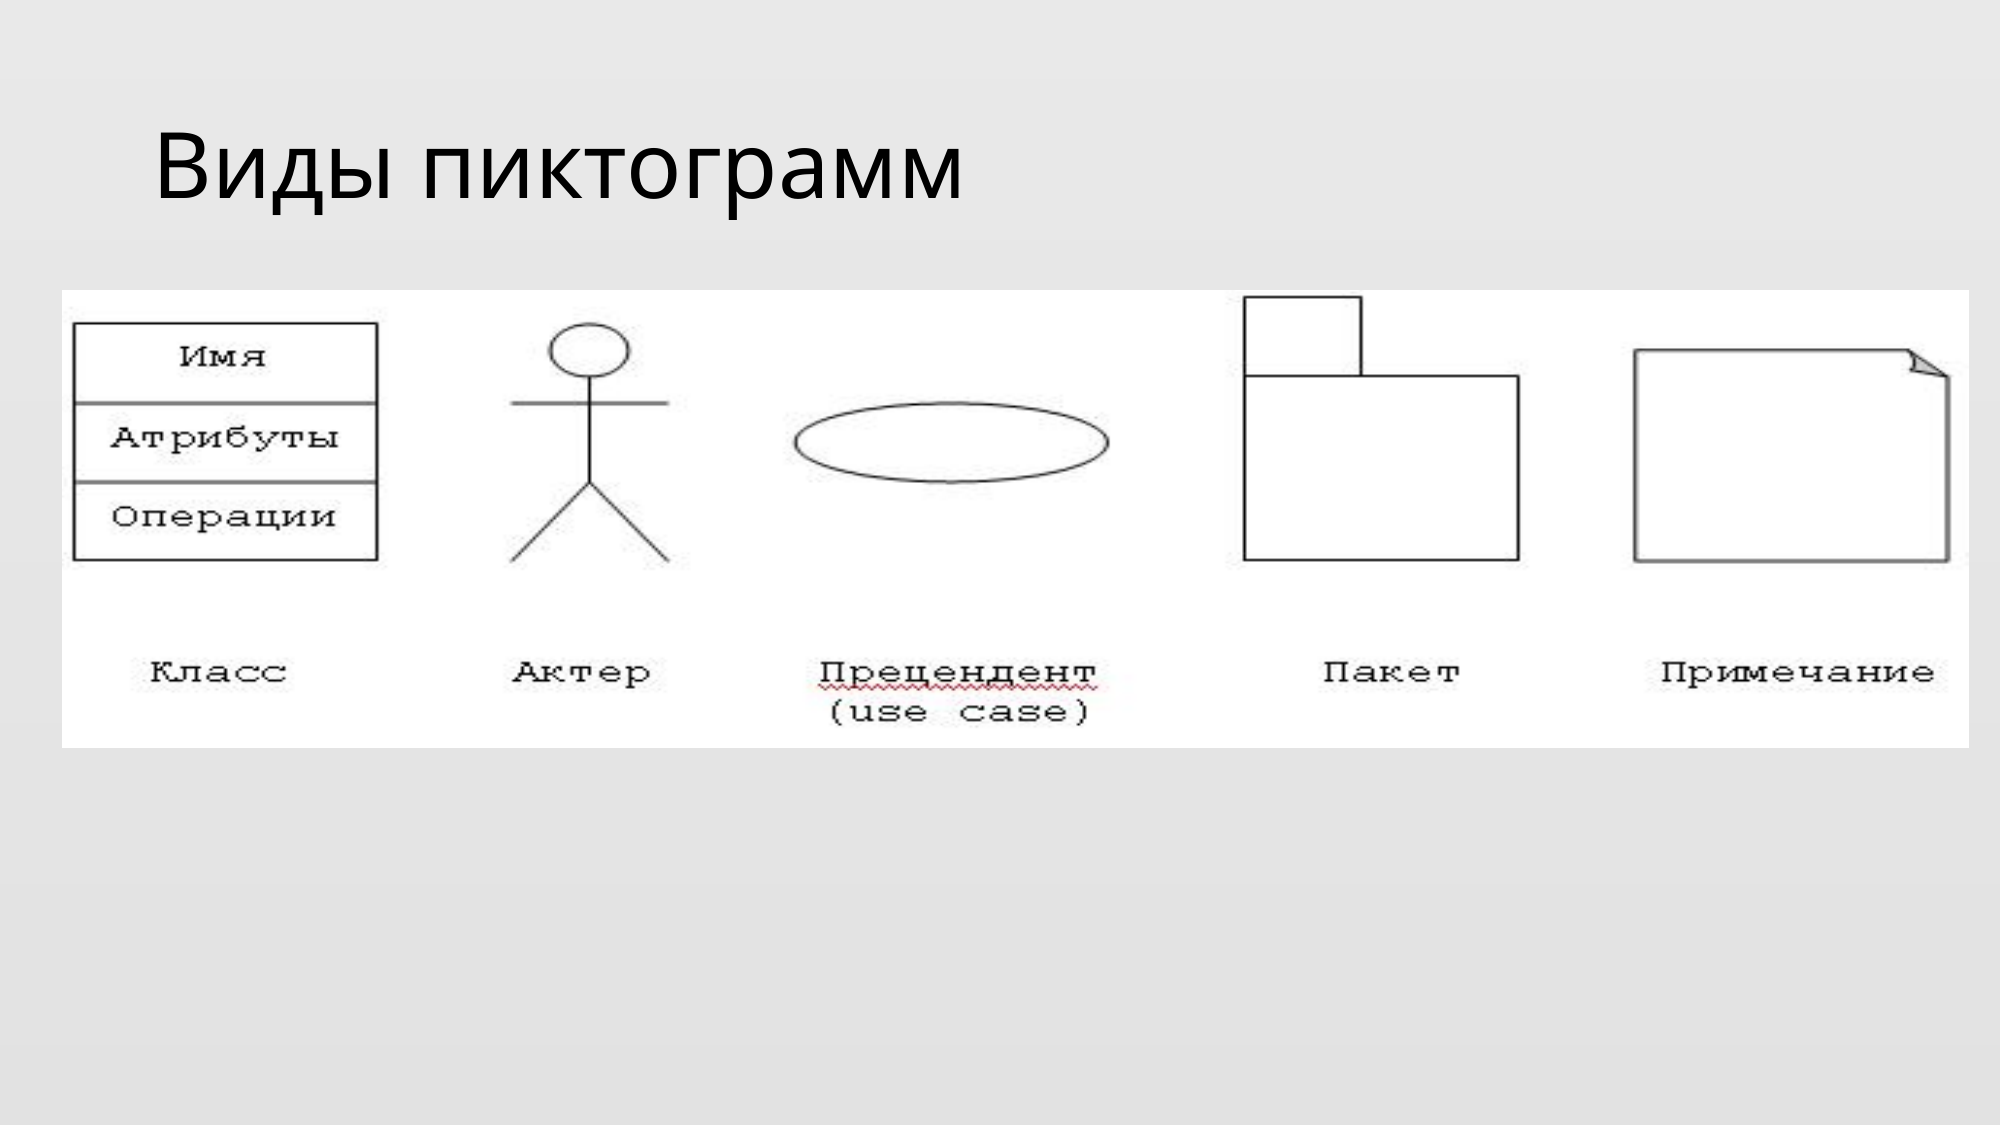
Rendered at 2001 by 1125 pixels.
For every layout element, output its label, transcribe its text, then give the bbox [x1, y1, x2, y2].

title Виды пиктограмм [137, 59, 1863, 278]
picture [62, 290, 1969, 748]
